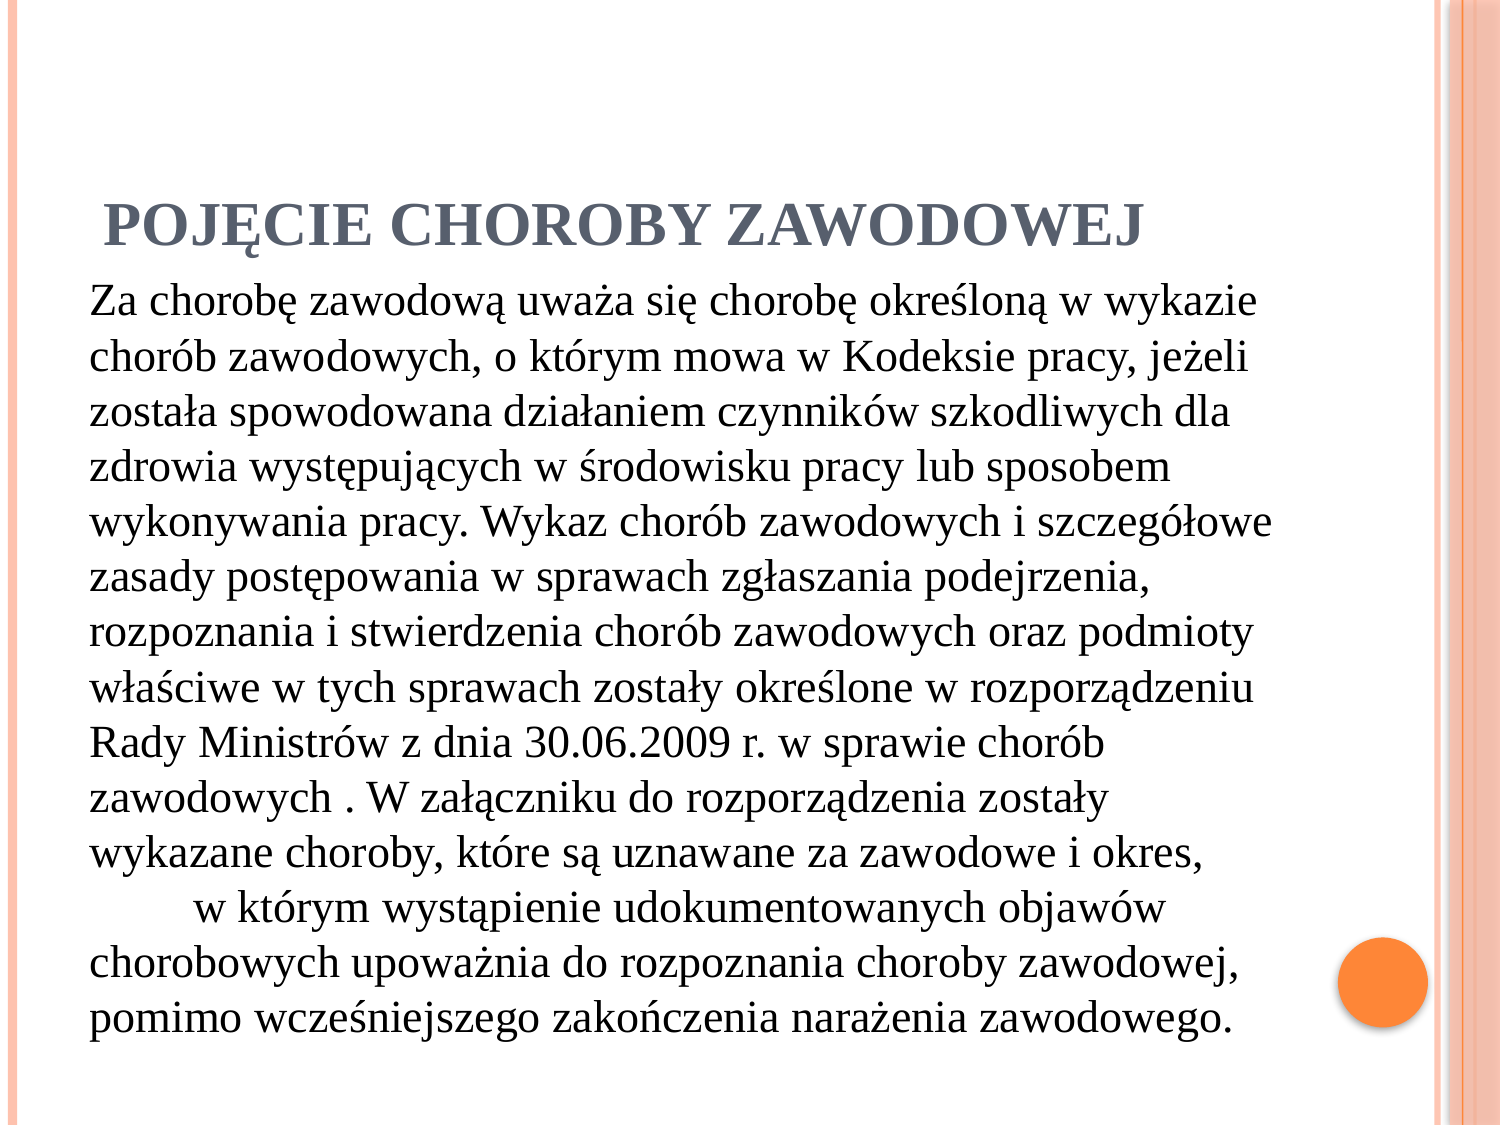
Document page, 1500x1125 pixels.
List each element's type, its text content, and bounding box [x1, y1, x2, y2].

list Za chorobę zawodową uważa się chorobę określoną w wykazie chorób zawodowych, o którym mowa w Kodeksie pracy, jeżeli została spowodowana działaniem czynników szkodliwych dla zdrowia występujących w środowisku pracy lub sposobem wykonywania pracy. Wykaz chorób zawodowych i szczegółowe zasady postępowania w sprawach zgłaszania podejrzenia, rozpoznania i stwierdzenia chorób zawodowych oraz podmioty właściwe w tych sprawach zostały określone w rozporządzeniu Rady Ministrów z dnia 30.06.2009 r. w sprawie chorób zawodowych . W załączniku do rozporządzenia zostały wykazane choroby, które są uznawane za zawodowe i okres, w którym wystąpienie udokumentowanych objawów chorobowych upoważnia do rozpoznania choroby zawodowej, pomimo wcześniejszego zakończenia narażenia zawodowego. [75, 262, 1300, 1062]
title POJĘCIE CHOROBY ZAWODOWEJ [88, 78, 1314, 266]
